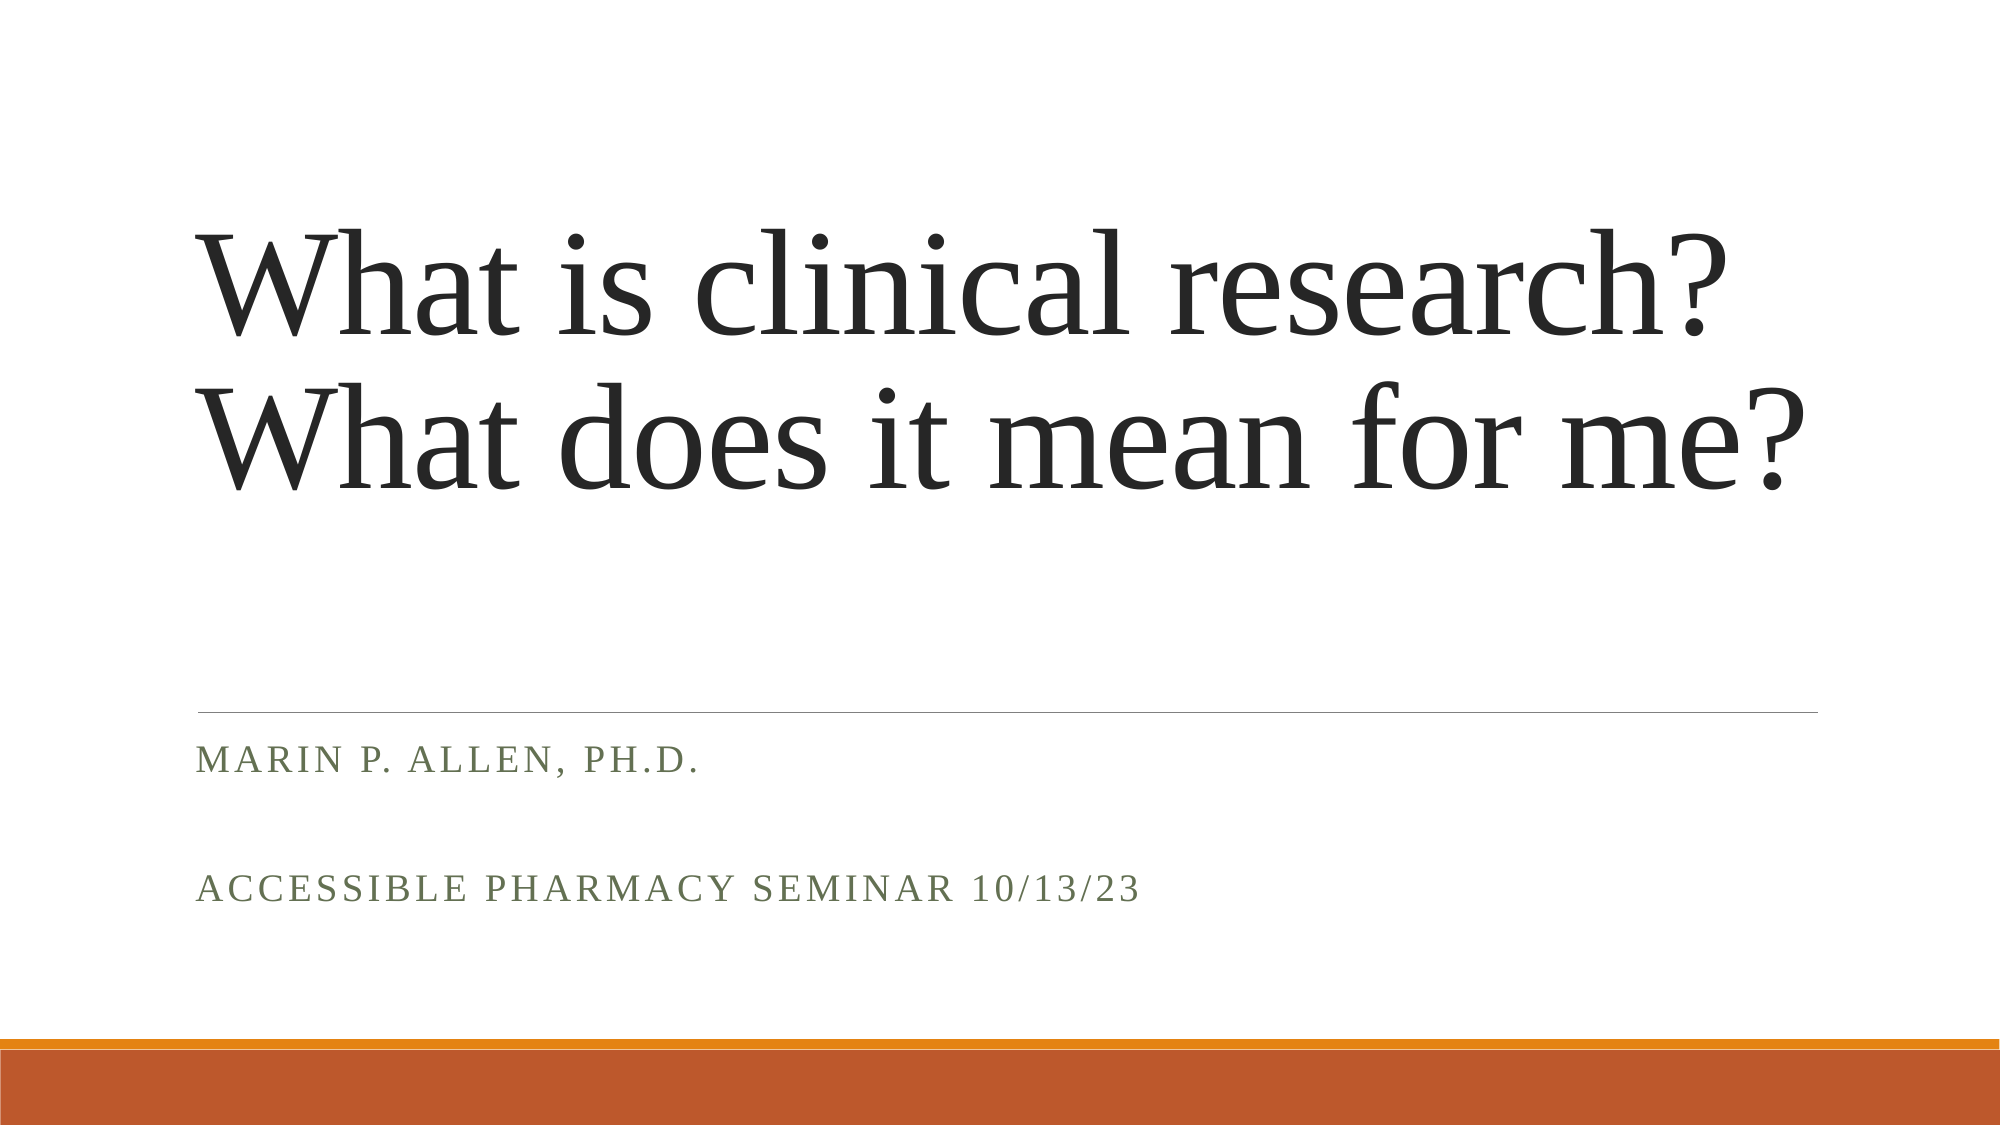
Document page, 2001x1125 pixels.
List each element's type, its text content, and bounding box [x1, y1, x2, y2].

title What is clinical research? What does it mean for me? [180, 124, 1830, 710]
subtitle Marin P. Allen, Ph.D. Accessible Pharmacy SEMINAR 10/13/23 [180, 730, 1831, 919]
